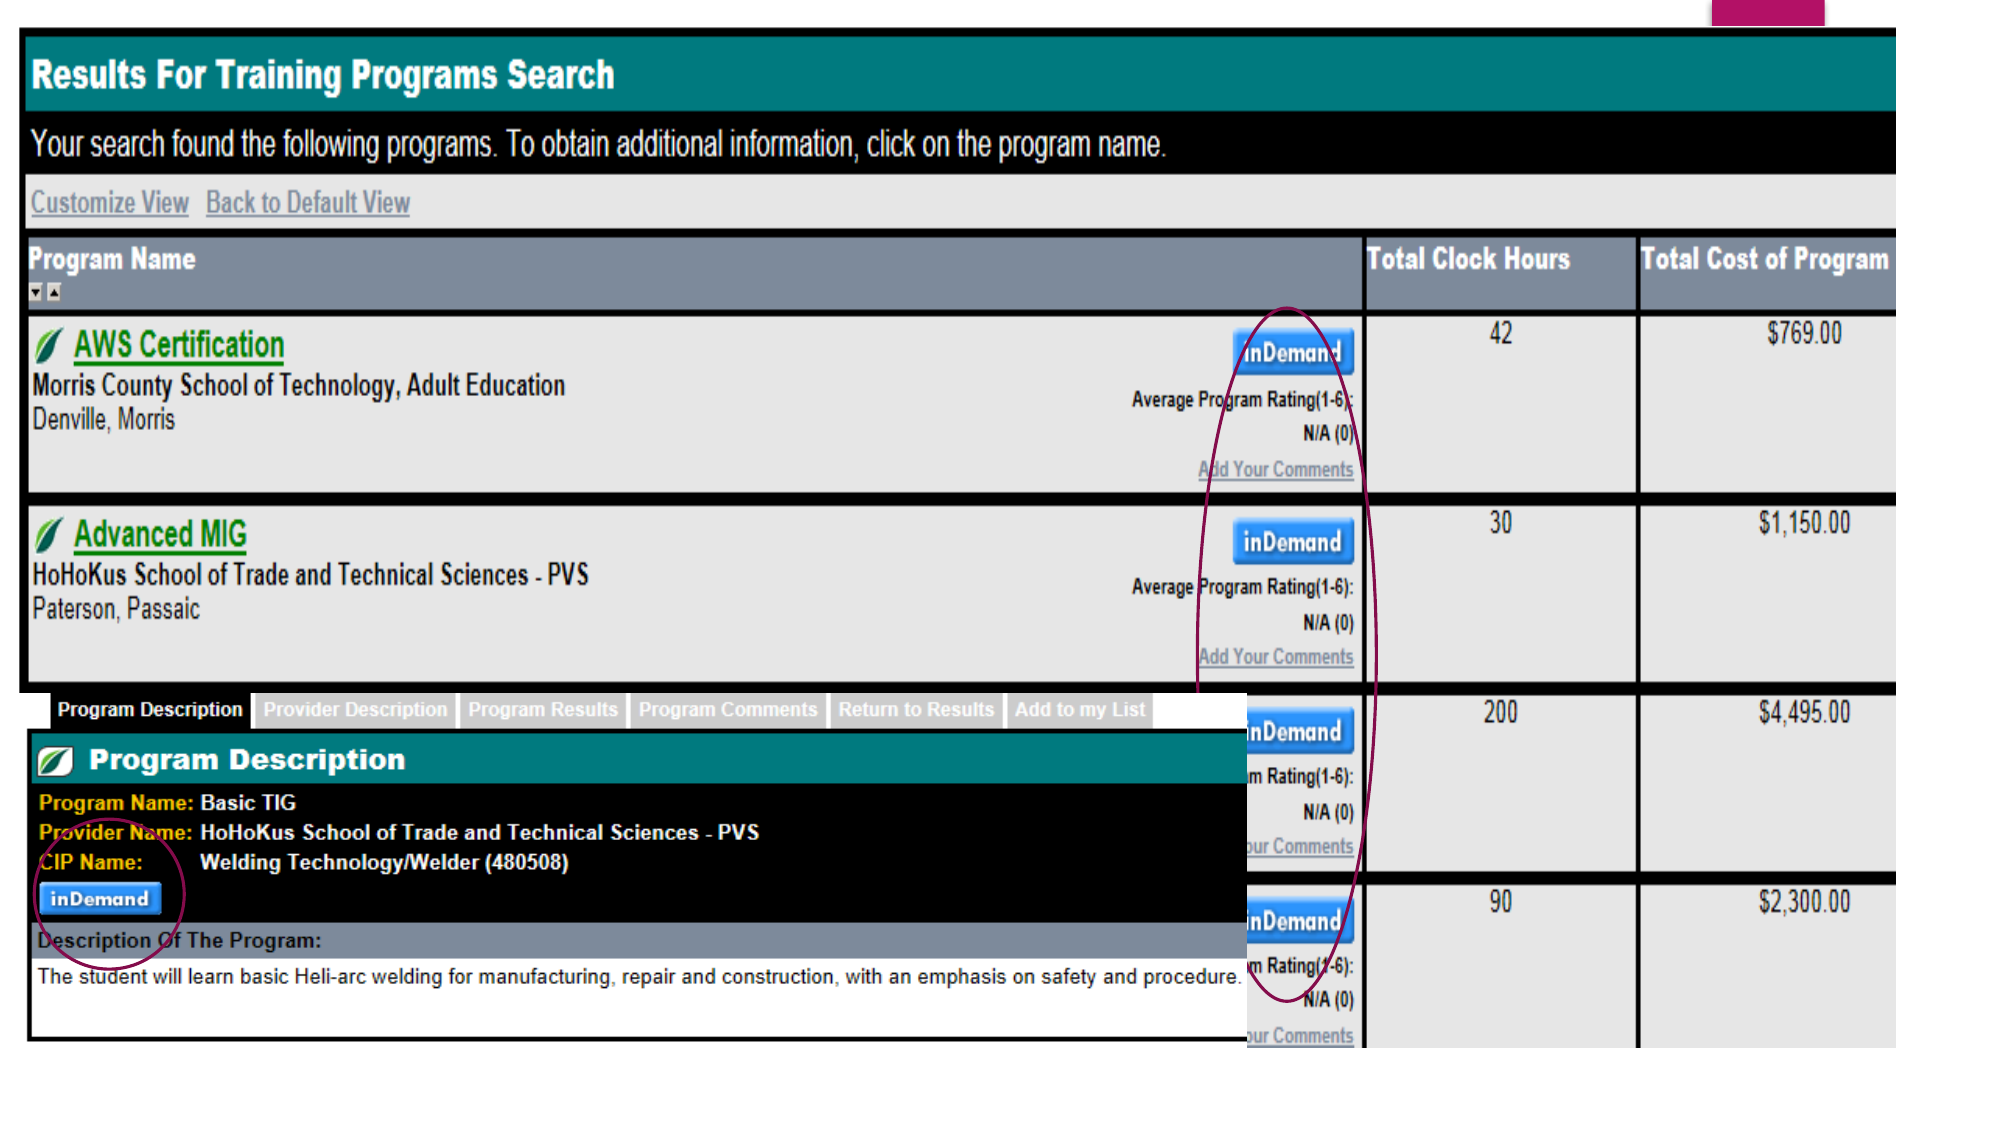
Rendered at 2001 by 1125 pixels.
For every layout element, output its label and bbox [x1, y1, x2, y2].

list [17, 26, 1896, 1049]
picture [17, 692, 1247, 1049]
